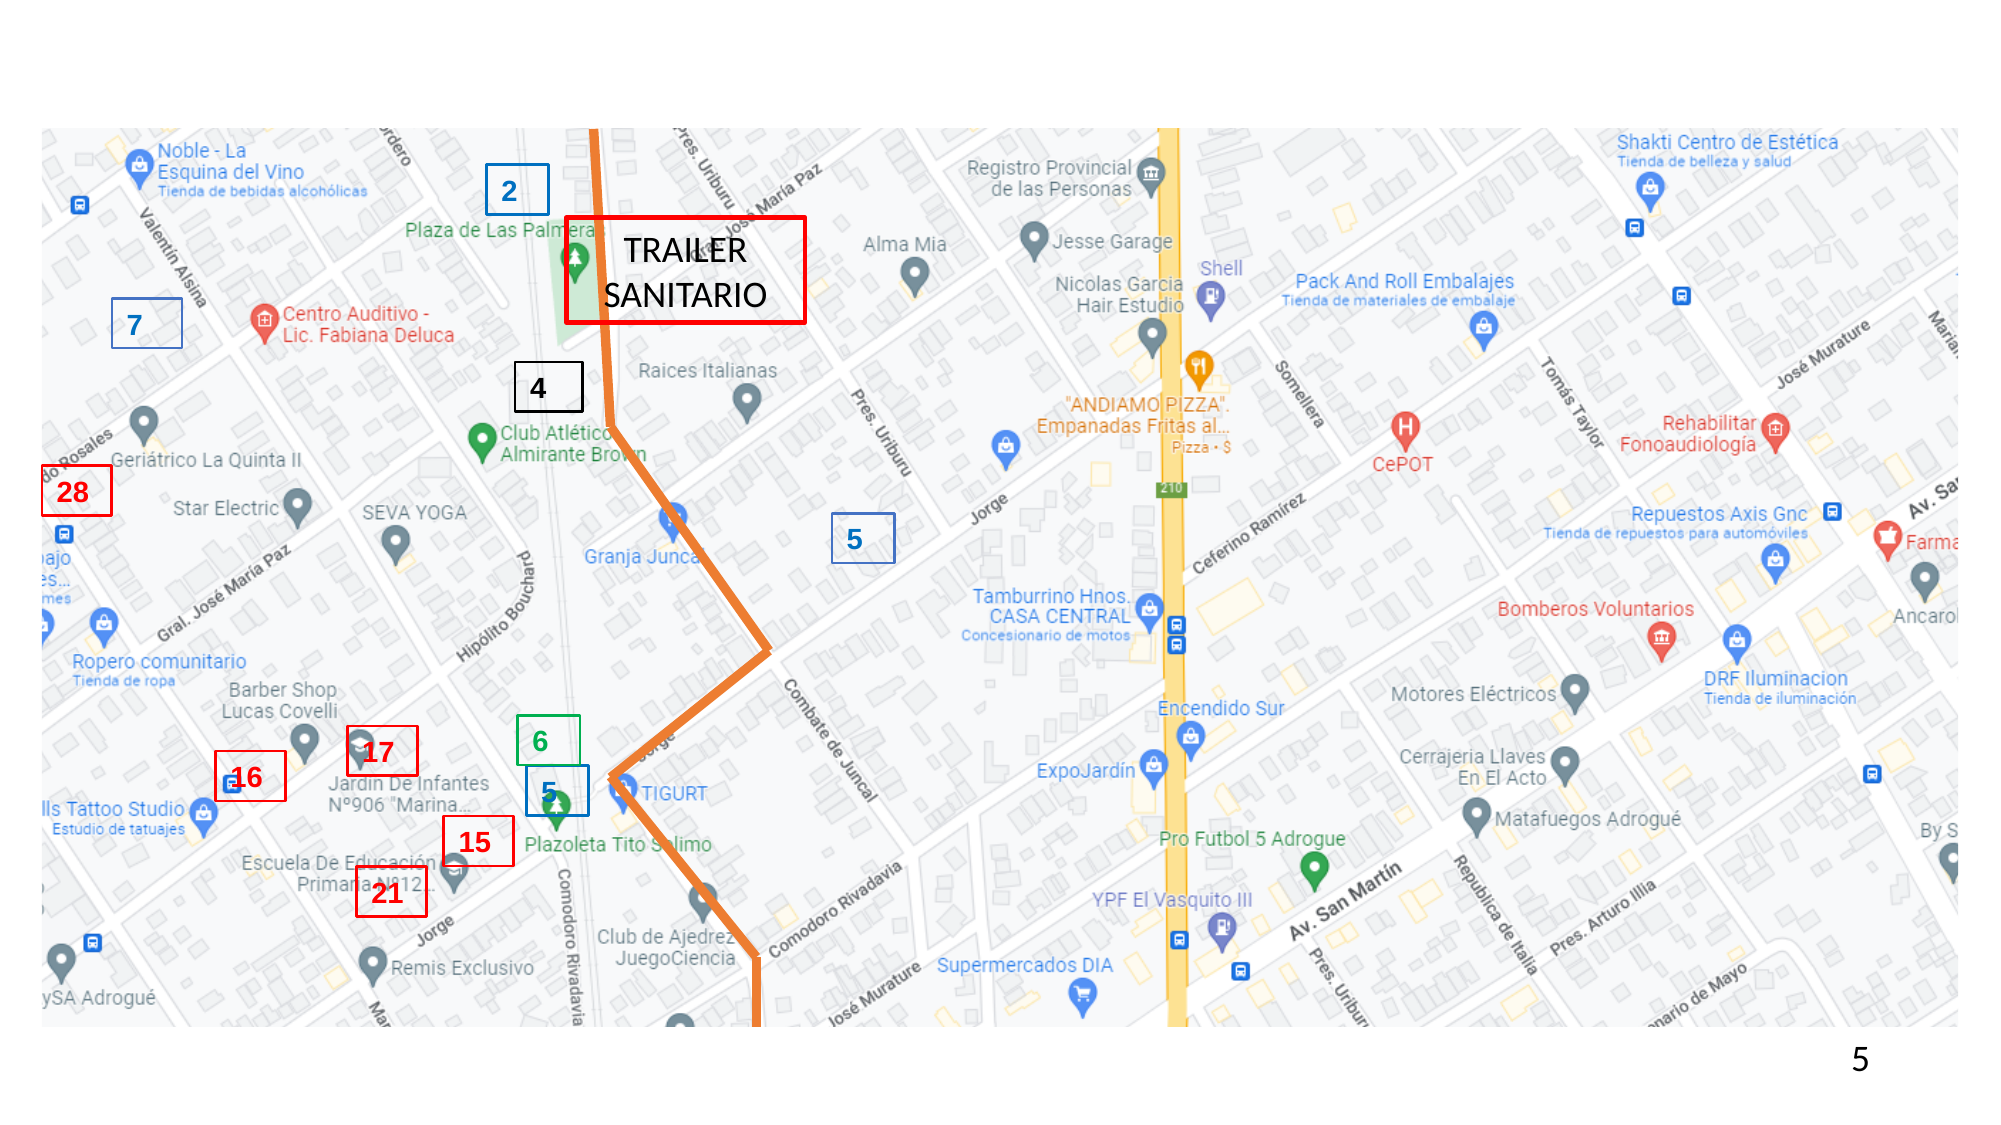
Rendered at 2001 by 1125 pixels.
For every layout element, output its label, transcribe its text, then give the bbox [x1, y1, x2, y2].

picture [611, 128, 1959, 1027]
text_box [593, 128, 611, 427]
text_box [610, 426, 769, 651]
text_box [610, 776, 757, 957]
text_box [610, 651, 769, 778]
text_box 5 [1802, 1027, 1919, 1087]
picture [41, 128, 756, 1027]
